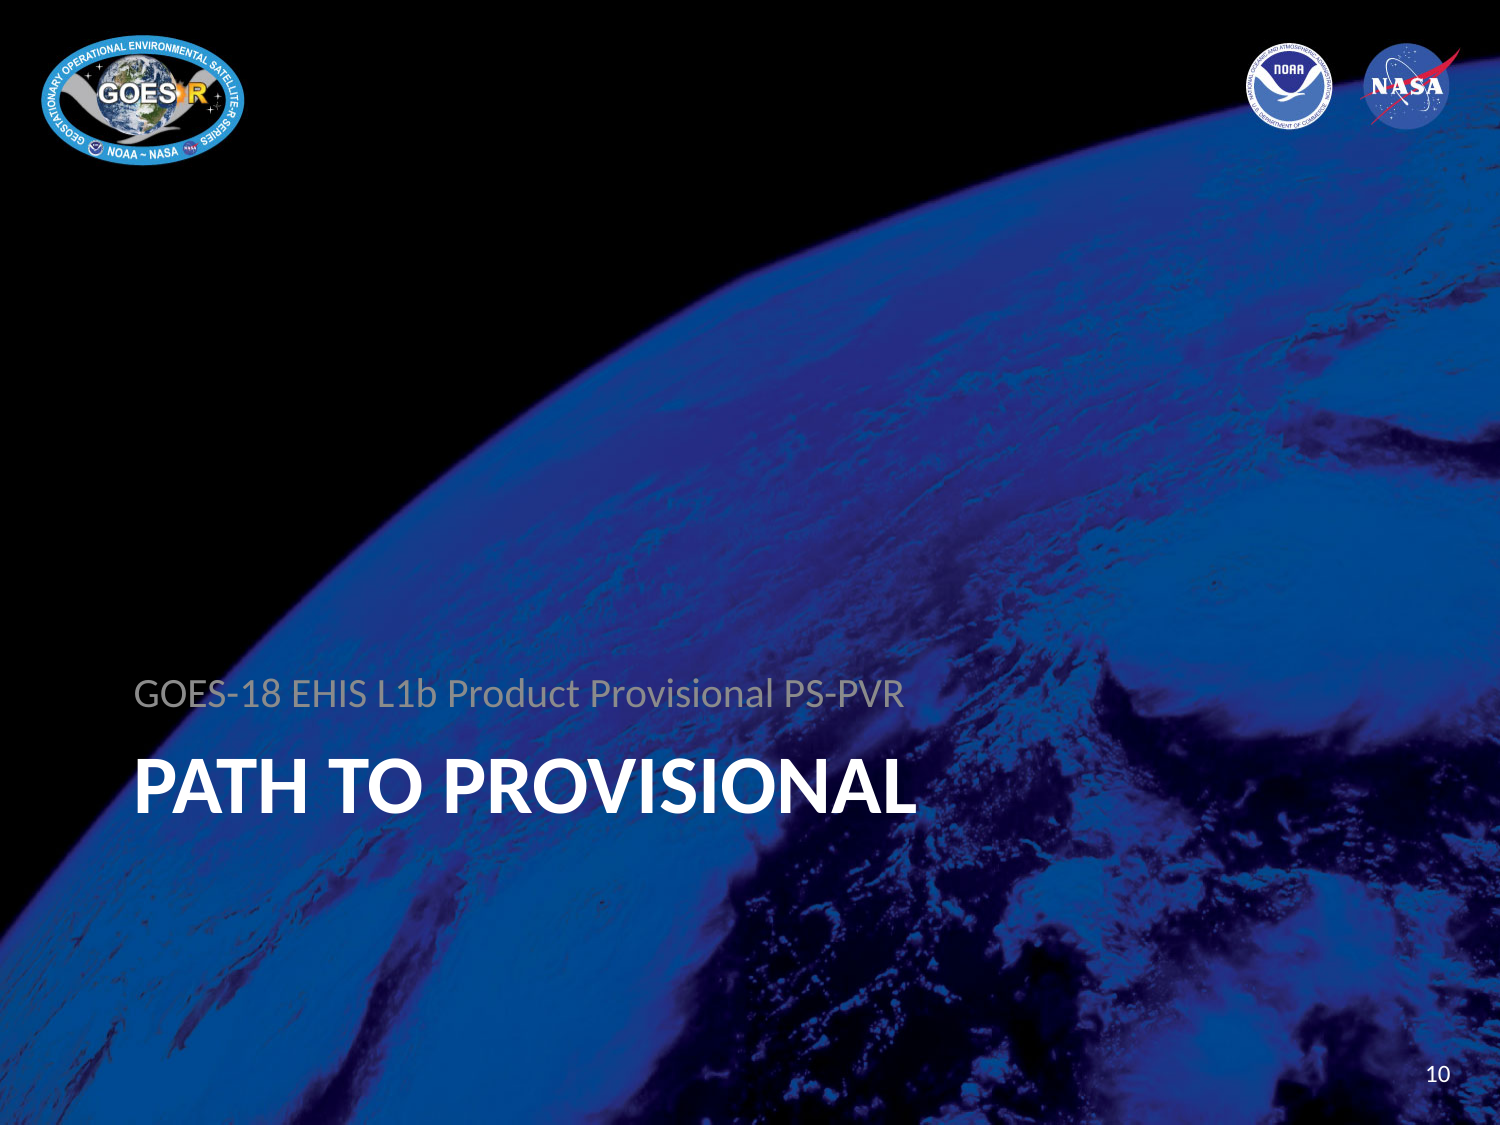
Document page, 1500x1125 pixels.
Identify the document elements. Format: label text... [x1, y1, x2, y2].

picture [0, 0, 1500, 1125]
slide_number 10 [1353, 1042, 1466, 1103]
title PATH TO PROVISIONAL [118, 723, 1394, 947]
list GOES-18 EHIS L1b Product Provisional PS-PVR [118, 476, 1394, 723]
